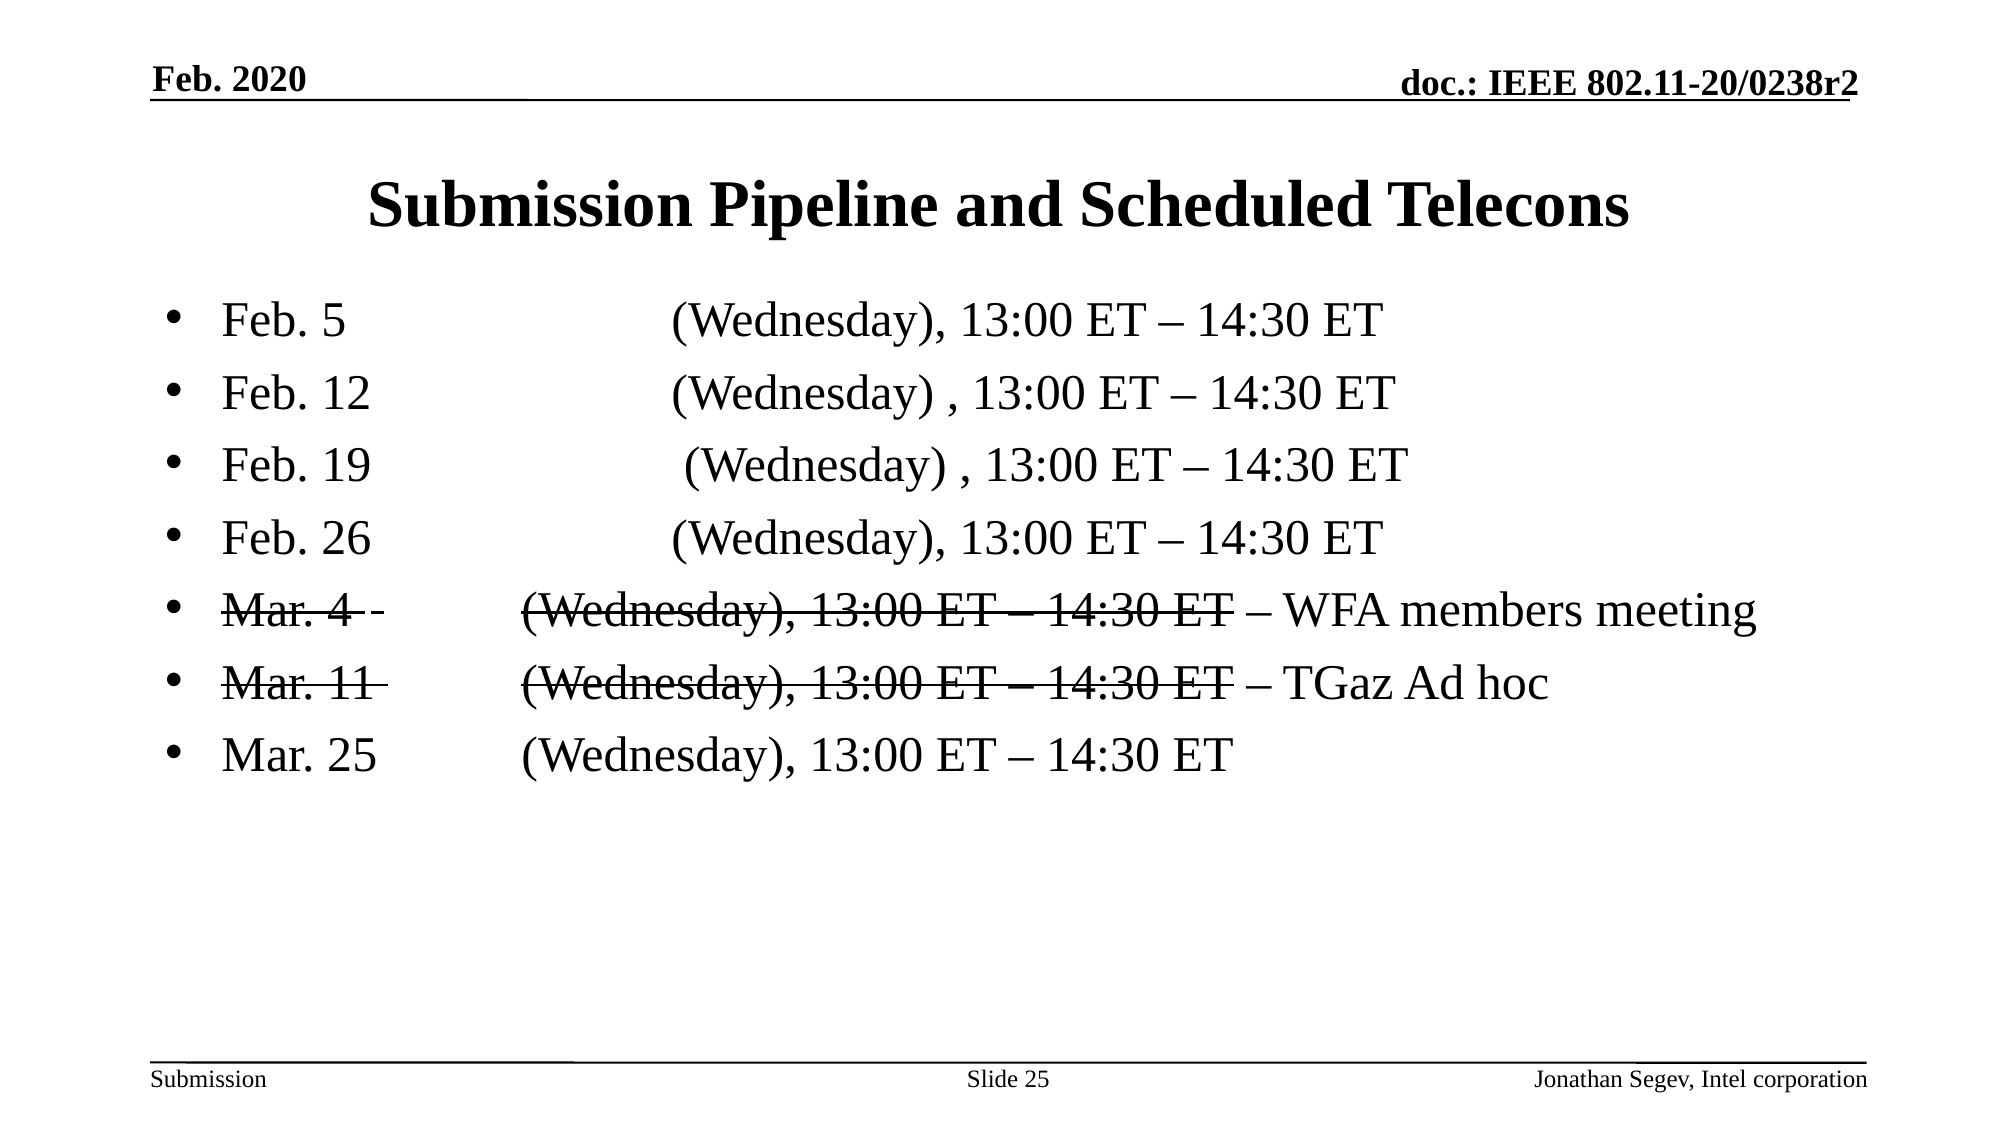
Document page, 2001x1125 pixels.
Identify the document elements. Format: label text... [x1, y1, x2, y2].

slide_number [152, 54, 563, 100]
footer Jonathan Segev, Intel corporation [1171, 1061, 1869, 1093]
slide_number Slide 25 [950, 1061, 1067, 1123]
title Submission Pipeline and Scheduled Telecons [149, 112, 1850, 278]
list Feb. 5 (Wednesday), 13:00 ET – 14:30 ET Feb. 12 (Wednesday) , 13:00 ET – 14:30 ET Feb. 19 (Wednesday) , 13:00 ET – 14:30 ET Feb. 26 (Wednesday), 13:00 ET – 14:30 ET Mar. 4 (Wednesday), 13:00 ET – 14:30 ET – WFA members meeting Mar. 11 (Wednesday), 13:00 ET – 14:30 ET – TGaz Ad hoc Mar. 25 (Wednesday), 13:00 ET – 14:30 ET [149, 278, 1850, 670]
